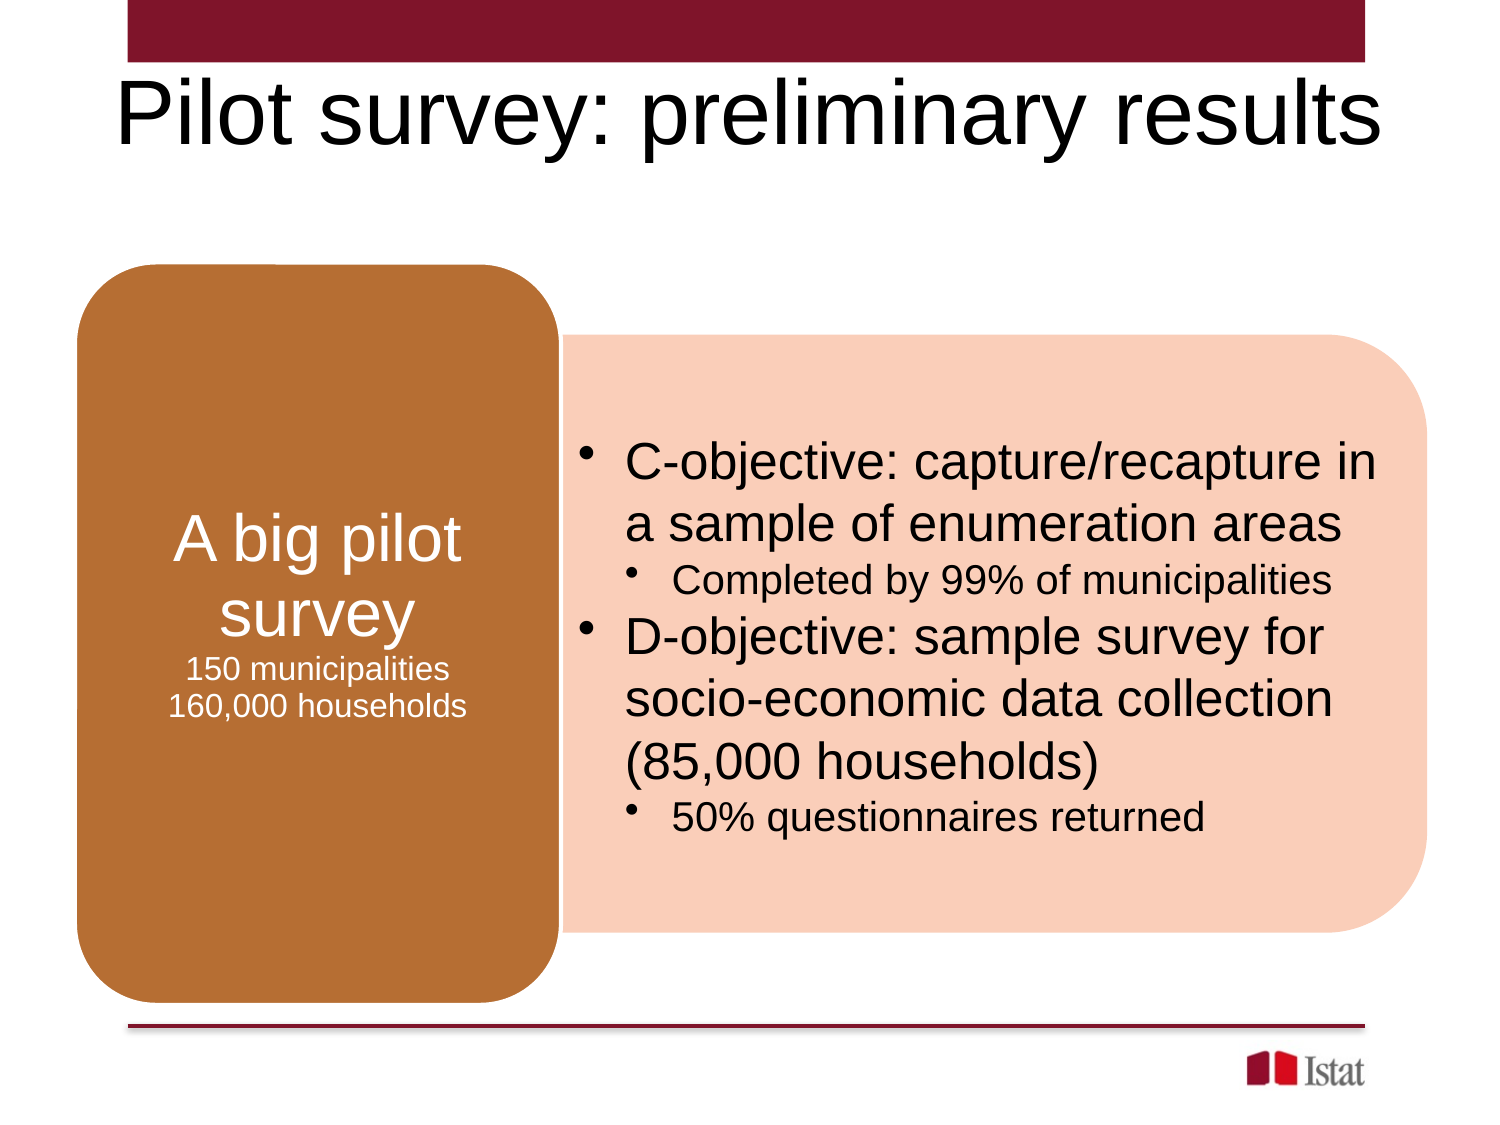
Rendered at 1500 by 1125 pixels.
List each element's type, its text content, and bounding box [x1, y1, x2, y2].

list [74, 262, 1426, 1006]
title Pilot survey: preliminary results [75, 45, 1425, 233]
picture [1239, 1040, 1373, 1097]
